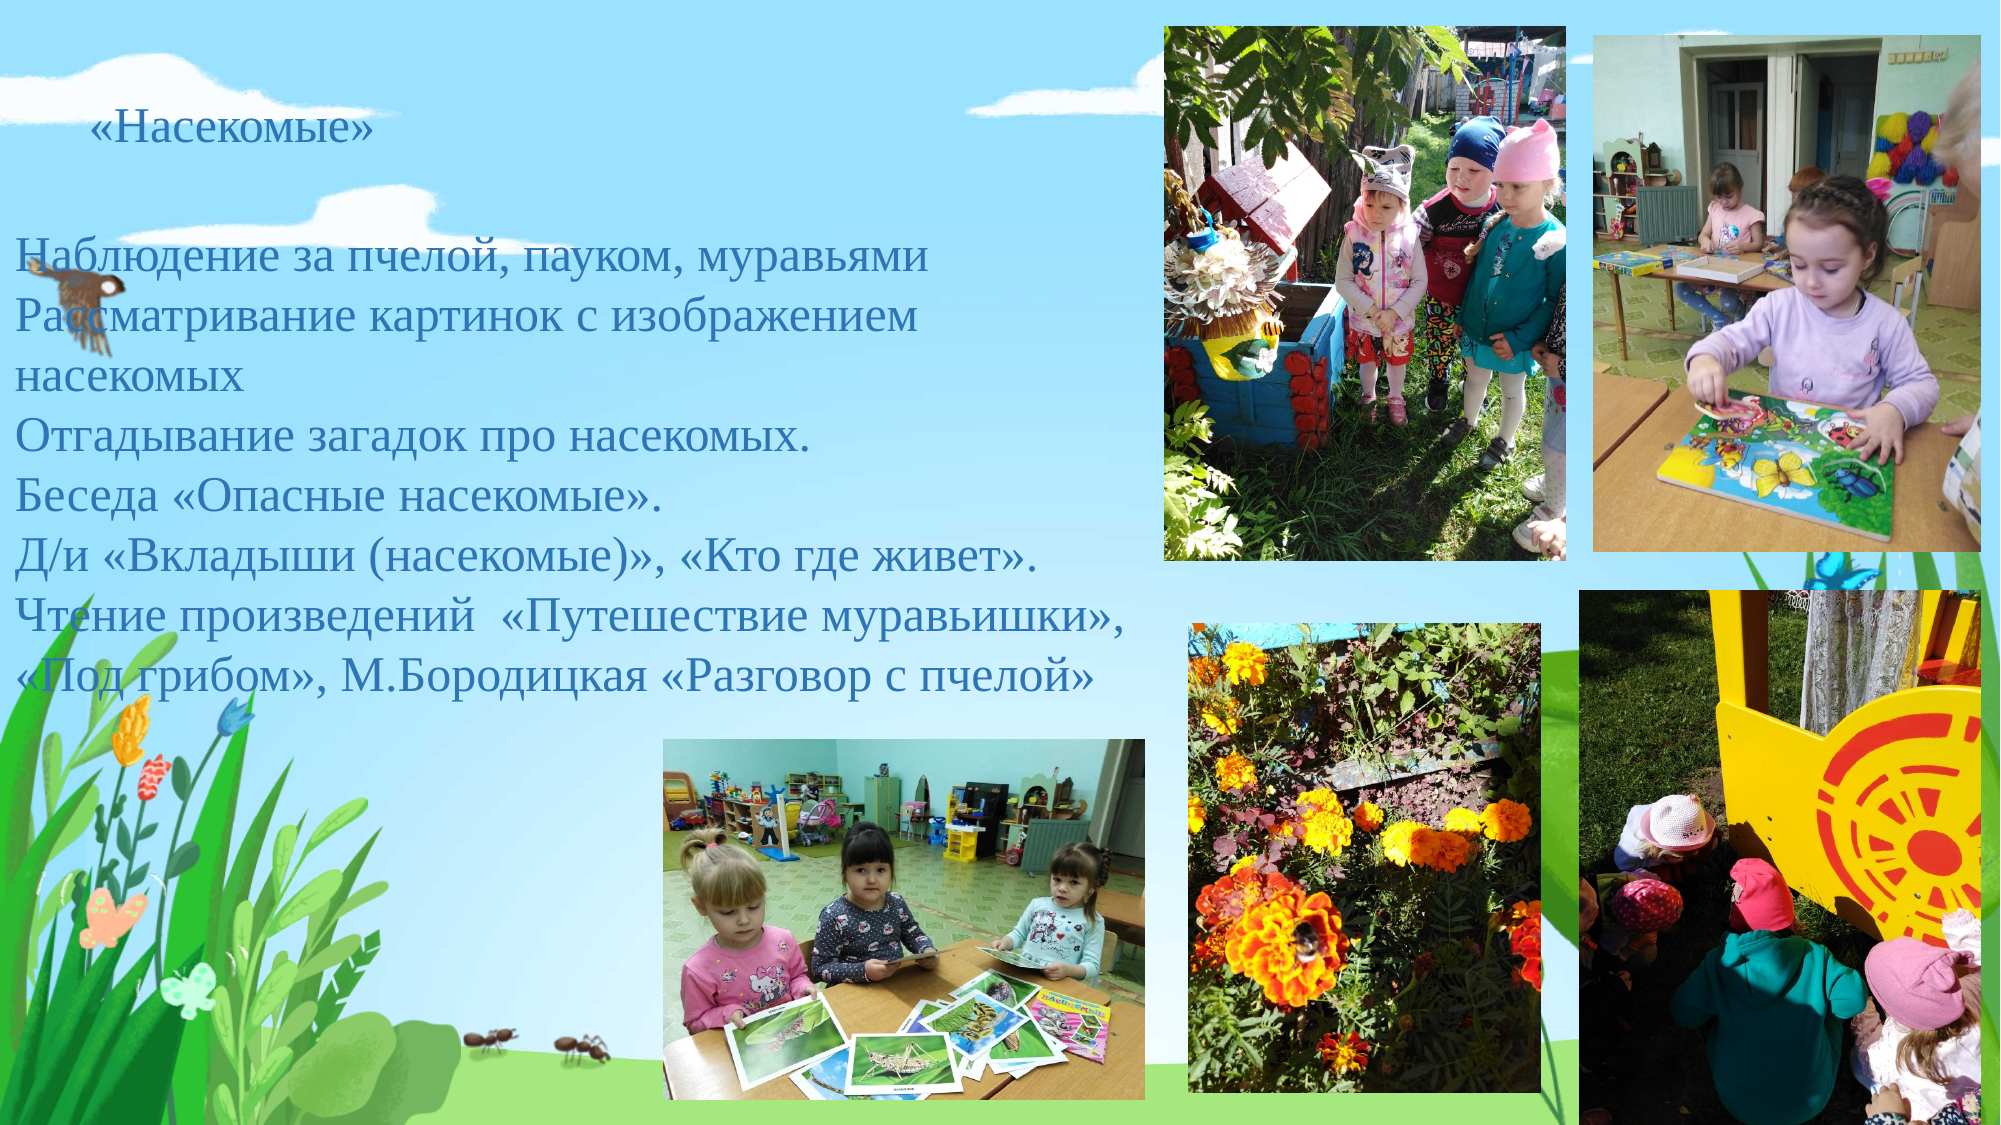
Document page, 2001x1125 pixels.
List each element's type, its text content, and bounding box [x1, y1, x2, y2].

text_box Наблюдение за пчелой, пауком, муравьями Рассматривание картинок с изображением насекомых Отгадывание загадок про насекомых. Беседа «Опасные насекомые». Д/и «Вкладыши (насекомые)», «Кто где живет». Чтение произведений «Путешествие муравьишки», «Под грибом», М.Бородицкая «Разговор с пчелой» [0, 213, 1145, 709]
text_box «Насекомые» [74, 85, 544, 160]
picture [11, 257, 137, 340]
picture [0, 0, 2001, 1125]
